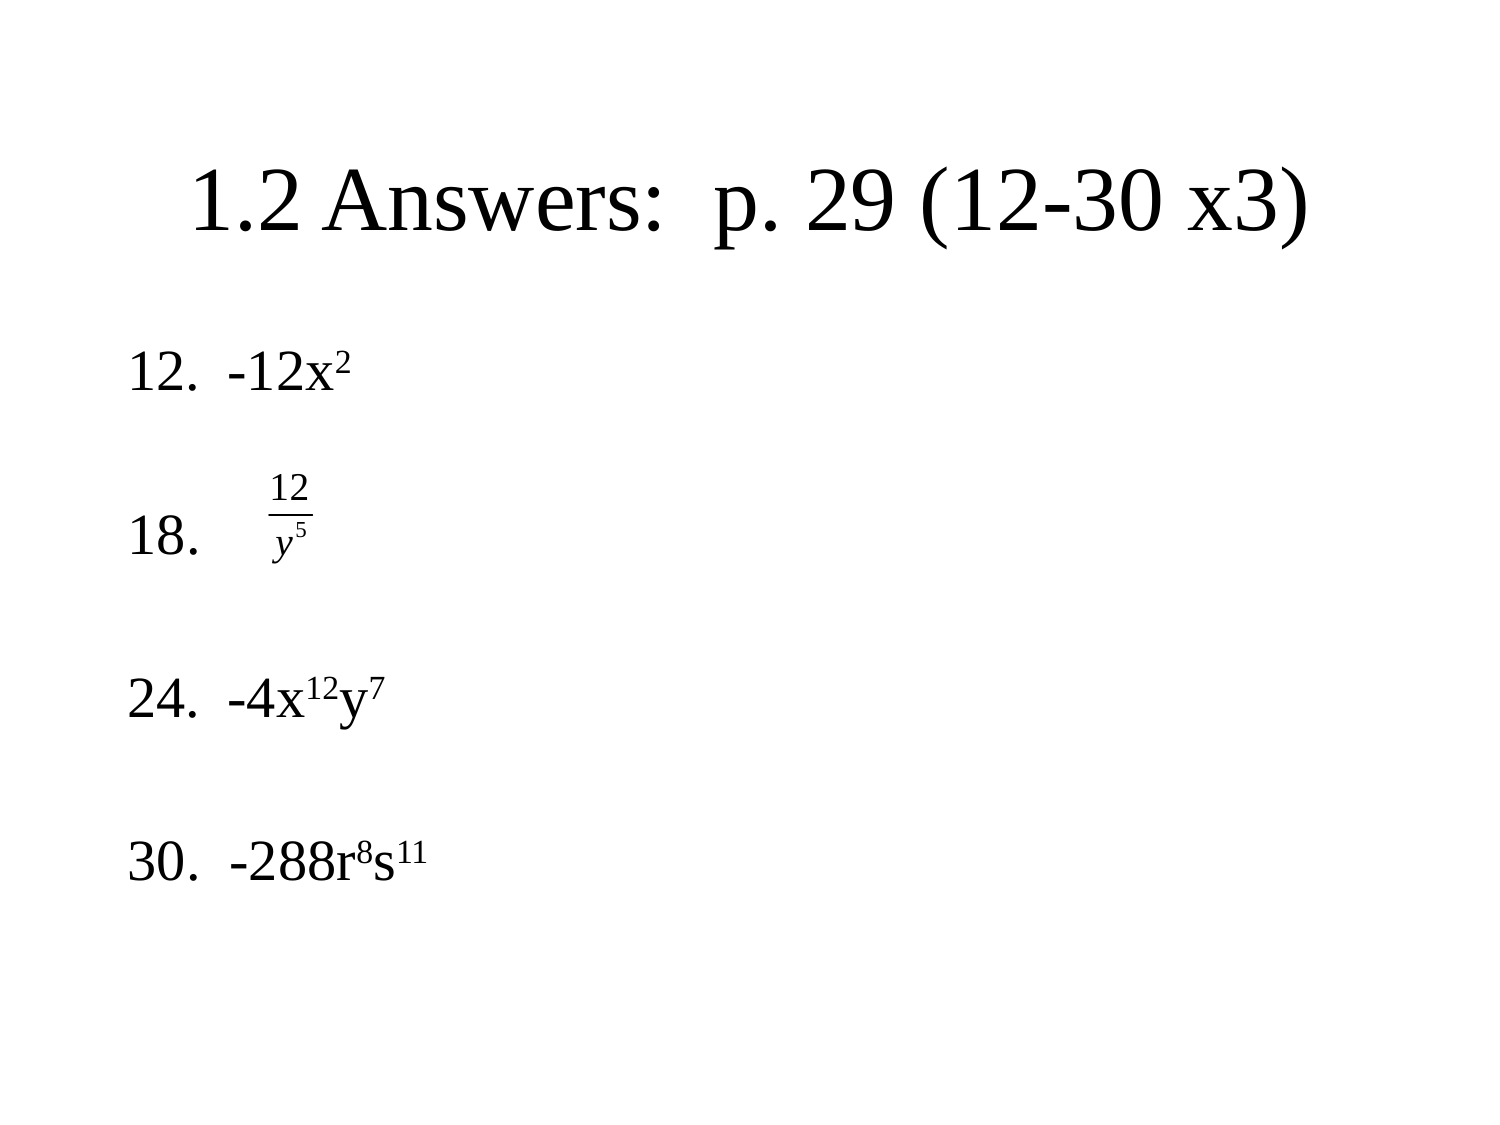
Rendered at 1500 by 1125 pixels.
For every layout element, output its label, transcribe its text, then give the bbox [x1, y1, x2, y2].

title 1.2 Answers: p. 29 (12-30 x3) [112, 99, 1388, 288]
list -12x2 18. -4x12y7 30. -288r8s11 [112, 324, 738, 1000]
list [262, 462, 322, 571]
